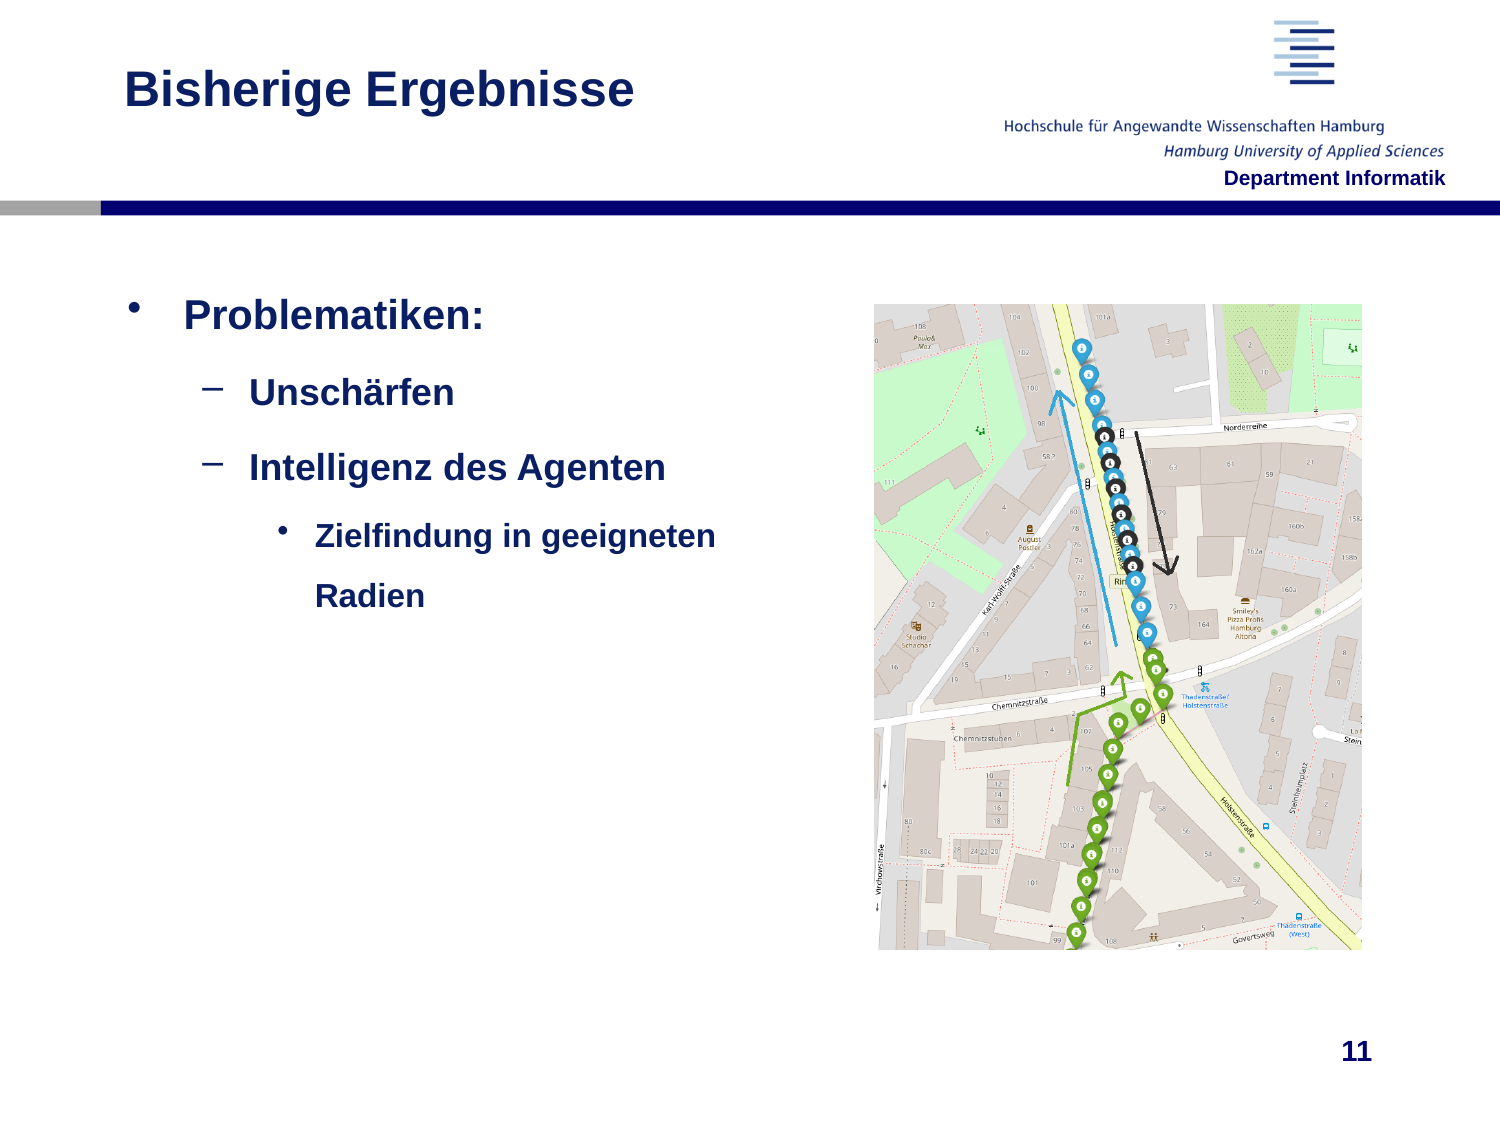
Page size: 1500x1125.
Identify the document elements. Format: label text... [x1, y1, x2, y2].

picture [1003, 19, 1444, 161]
slide_number 11 [1074, 1025, 1388, 1100]
picture [873, 304, 1362, 951]
title Bisherige Ergebnisse [109, 48, 1385, 149]
list Problematiken: Unschärfen Intelligenz des Agenten Zielfindung in geeigneten Radien [112, 255, 833, 1000]
